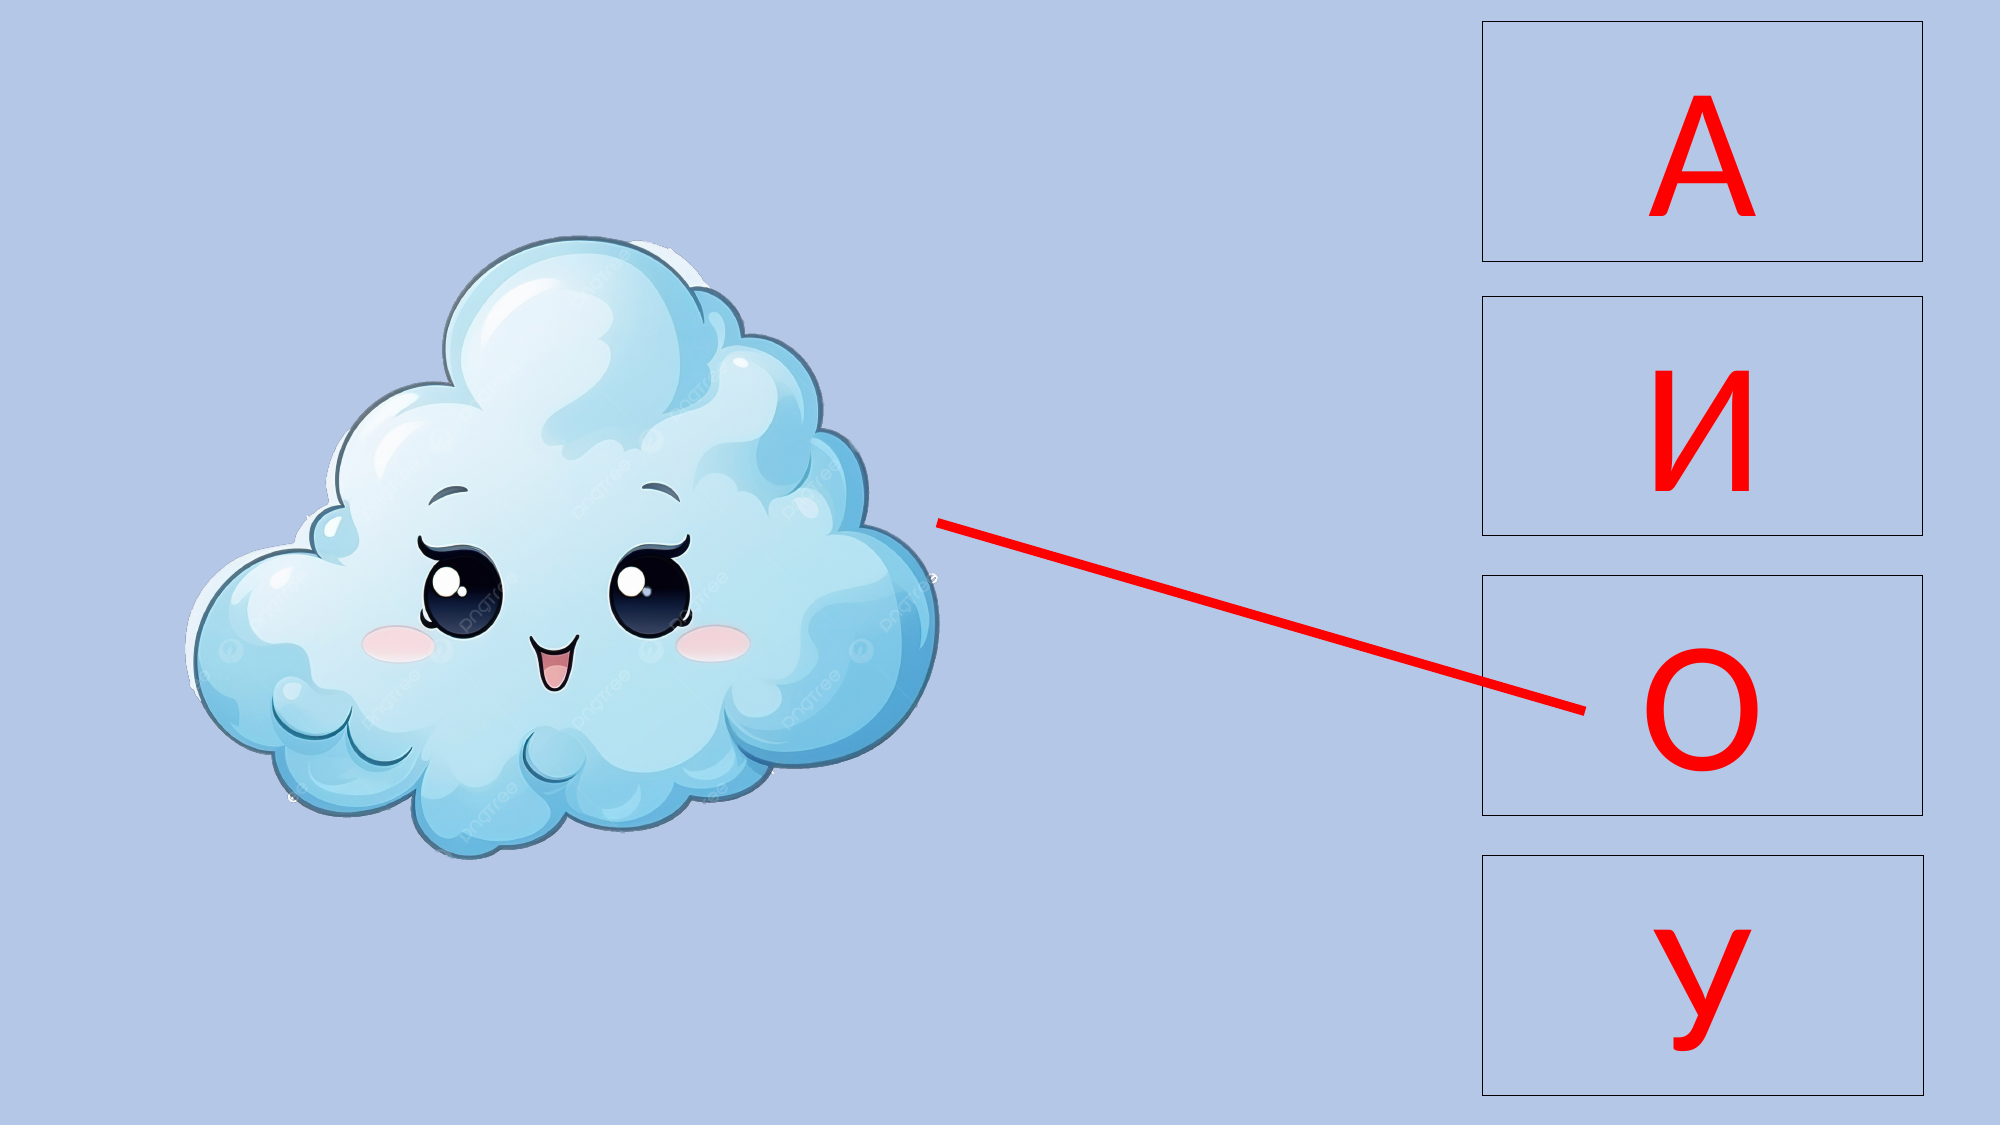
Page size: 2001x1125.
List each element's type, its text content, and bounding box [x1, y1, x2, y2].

text_box У [1482, 855, 1924, 1096]
text_box А [1482, 21, 1923, 262]
text_box О [1482, 575, 1923, 816]
text_box И [1482, 296, 1923, 536]
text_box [936, 522, 1585, 712]
picture [126, 125, 1000, 1000]
